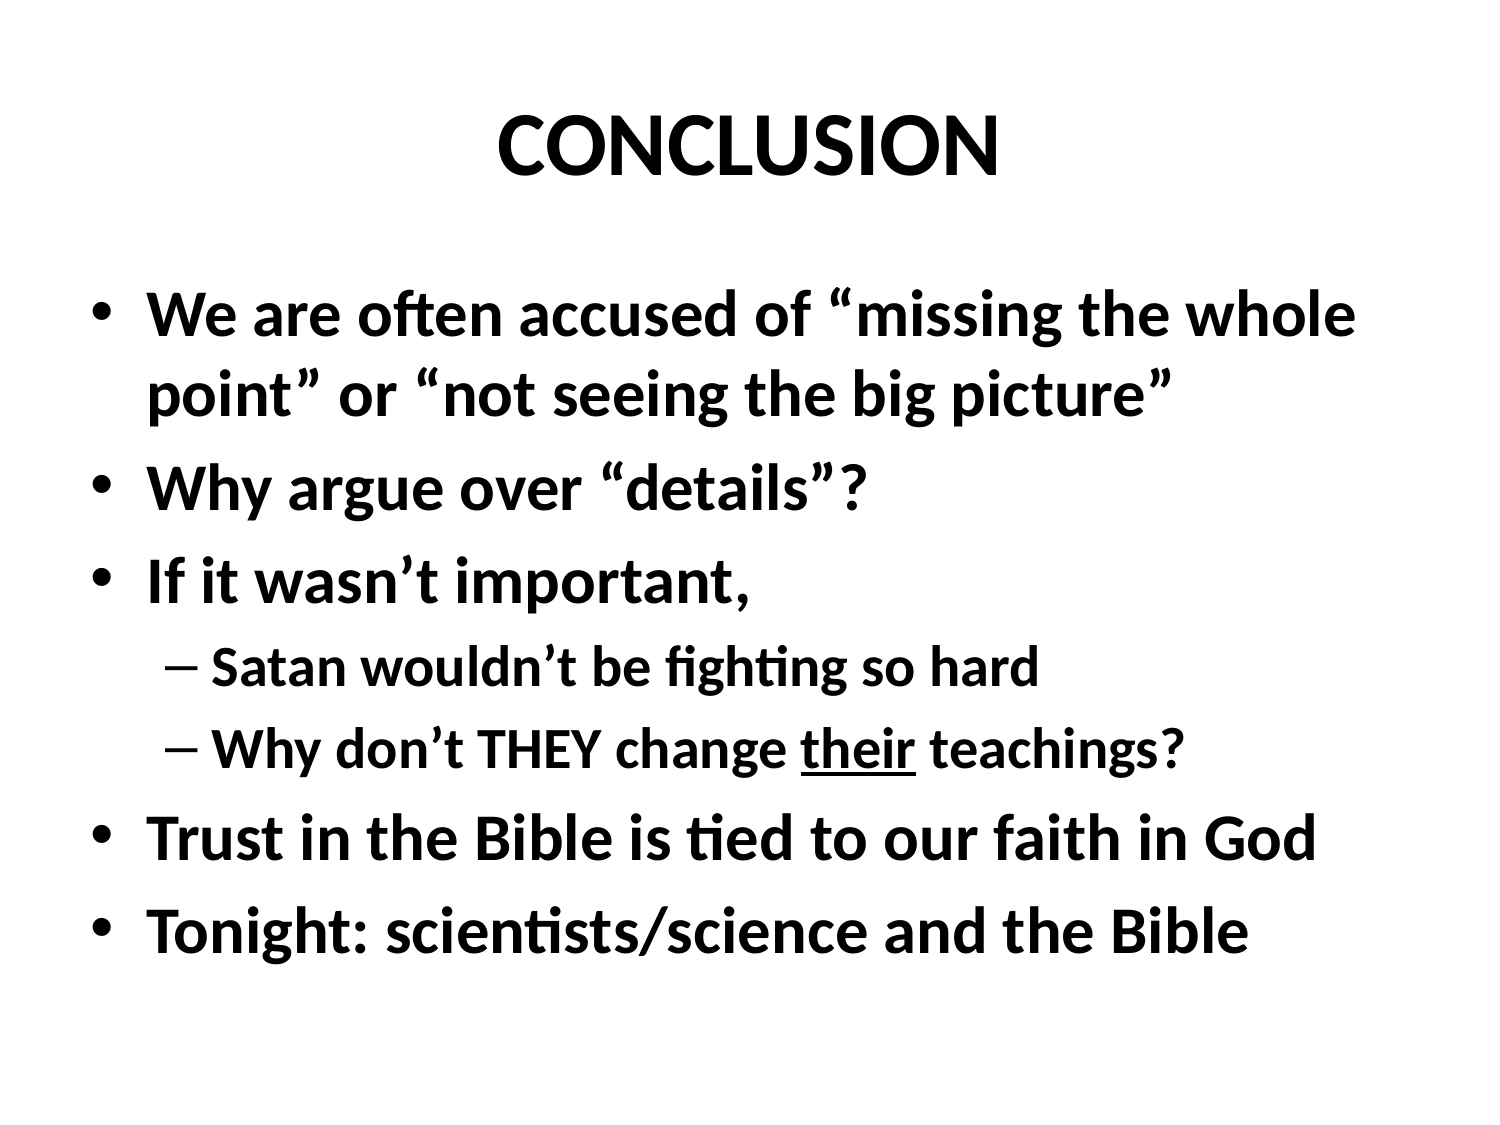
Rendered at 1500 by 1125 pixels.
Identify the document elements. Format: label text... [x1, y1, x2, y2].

list We are often accused of “missing the whole point” or “not seeing the big picture” Why argue over “details”? If it wasn’t important, Satan wouldn’t be fighting so hard Why don’t THEY change their teachings? Trust in the Bible is tied to our faith in God Tonight: scientists/science and the Bible [75, 262, 1425, 1005]
title CONCLUSION [75, 45, 1425, 233]
